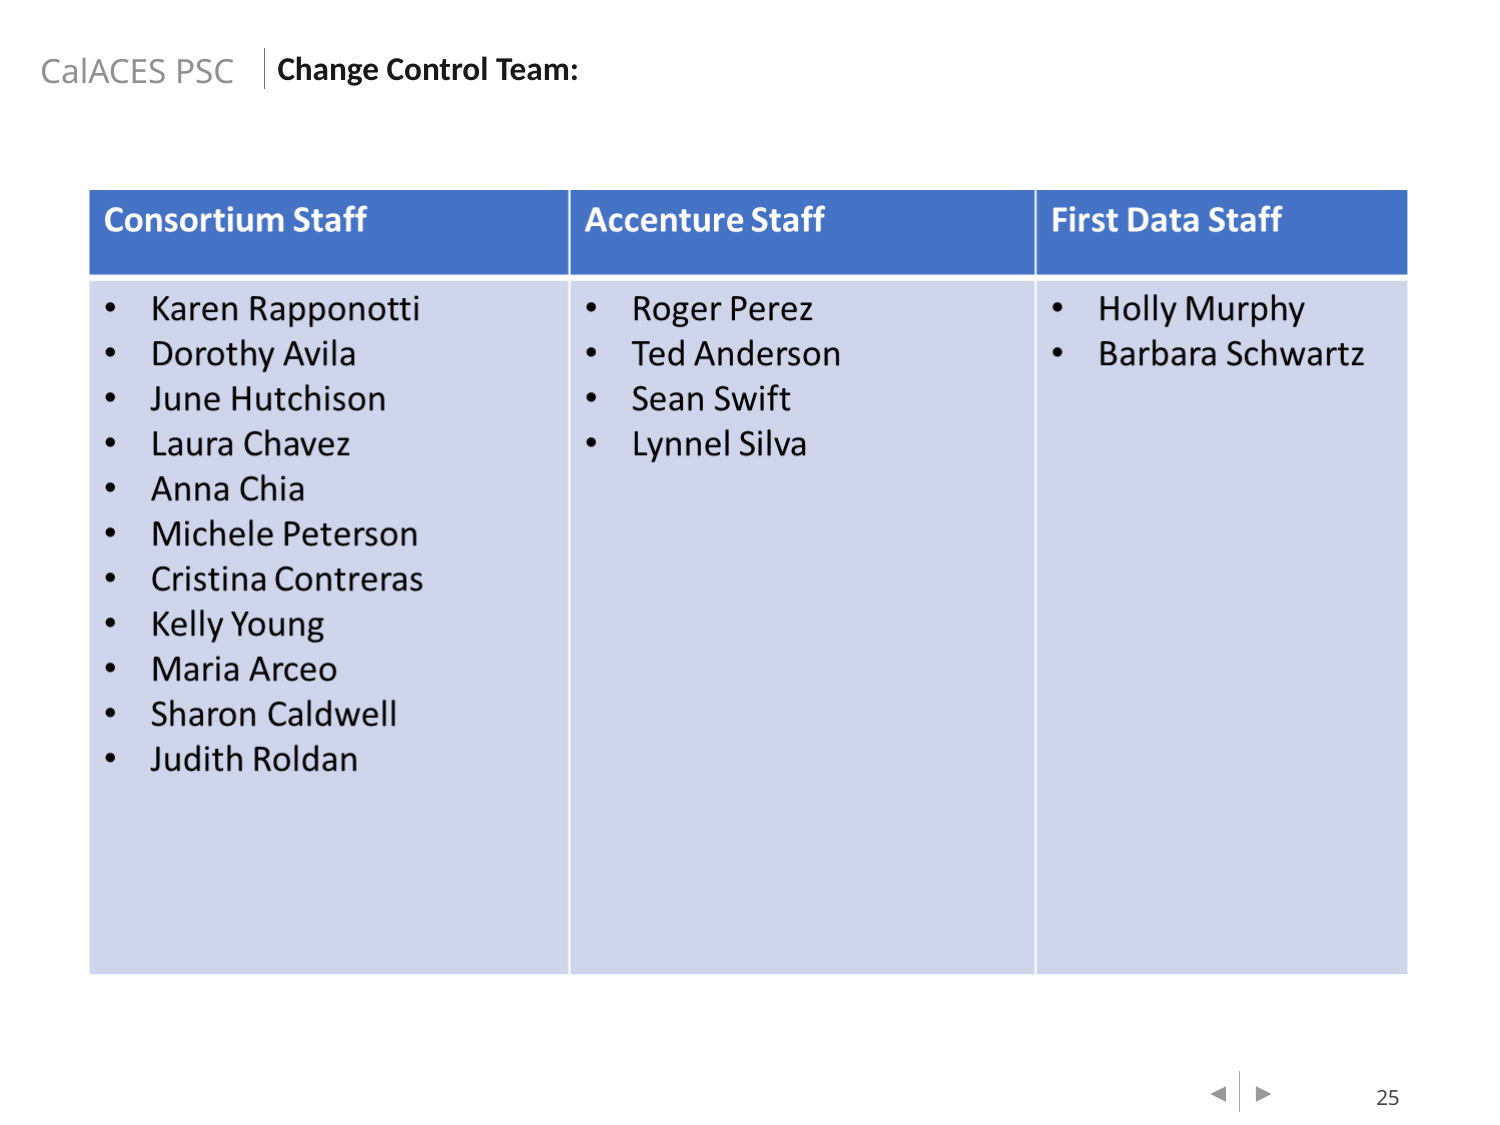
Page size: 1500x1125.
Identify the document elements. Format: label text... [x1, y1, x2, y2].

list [87, 182, 1412, 978]
list Change Control Team: [277, 44, 1356, 100]
